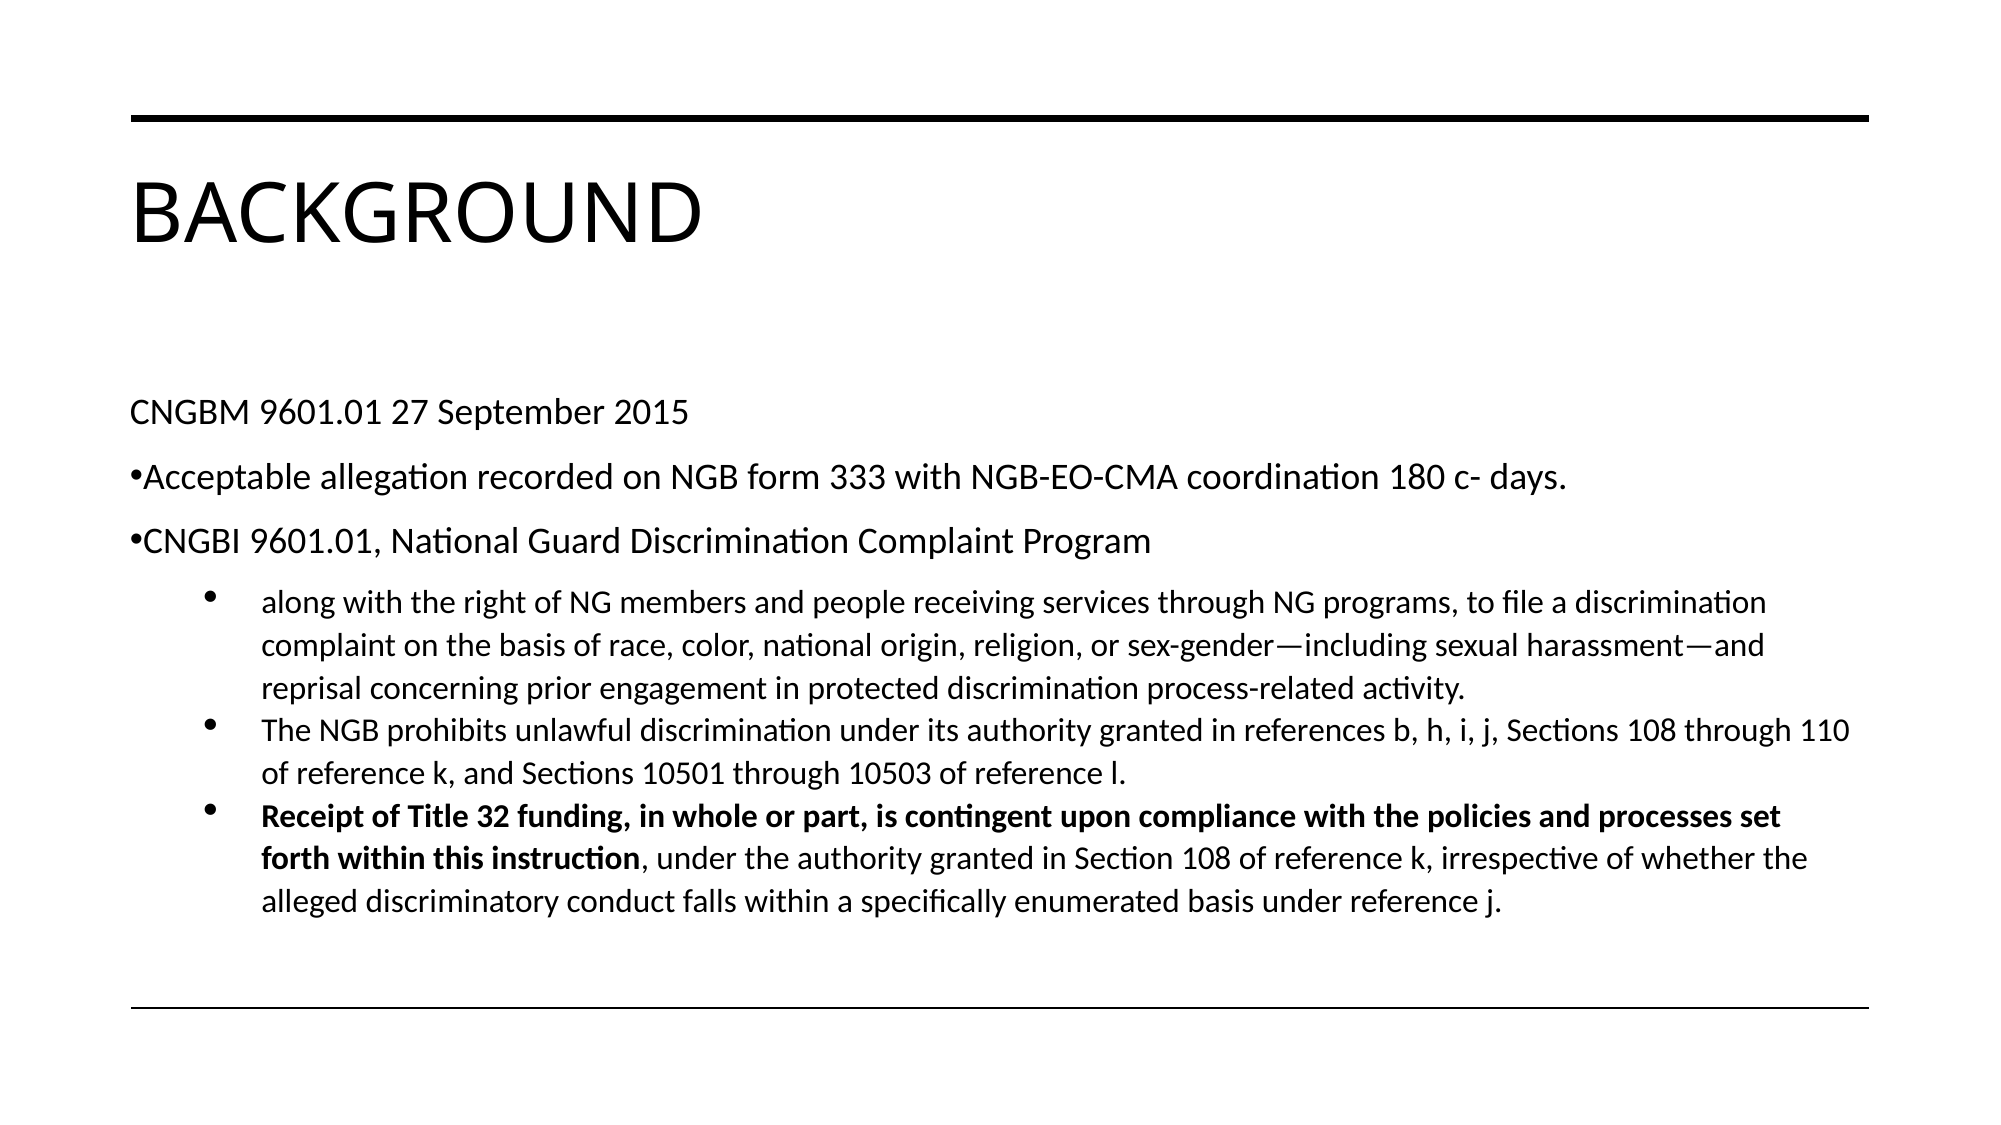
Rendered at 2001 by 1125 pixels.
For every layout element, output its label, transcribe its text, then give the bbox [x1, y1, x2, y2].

title background [114, 151, 1869, 376]
list CNGBM 9601.01 27 September 2015 Acceptable allegation recorded on NGB form 333 with NGB-EO-CMA coordination 180 c- days. CNGBI 9601.01, National Guard Discrimination Complaint Program along with the right of NG members and people receiving services through NG programs, to file a discrimination complaint on the basis of race, color, national origin, religion, or sex-gender—including sexual harassment—and reprisal concerning prior engagement in protected discrimination process-related activity. The NGB prohibits unlawful discrimination under its authority granted in references b, h, i, j, Sections 108 through 110 of reference k, and Sections 10501 through 10503 of reference l. Receipt of Title 32 funding, in whole or part, is contingent upon compliance with the policies and processes set forth within this instruction, under the authority granted in Section 108 of reference k, irrespective of whether the alleged discriminatory conduct falls within a specifically enumerated basis under reference j. [114, 376, 1869, 973]
